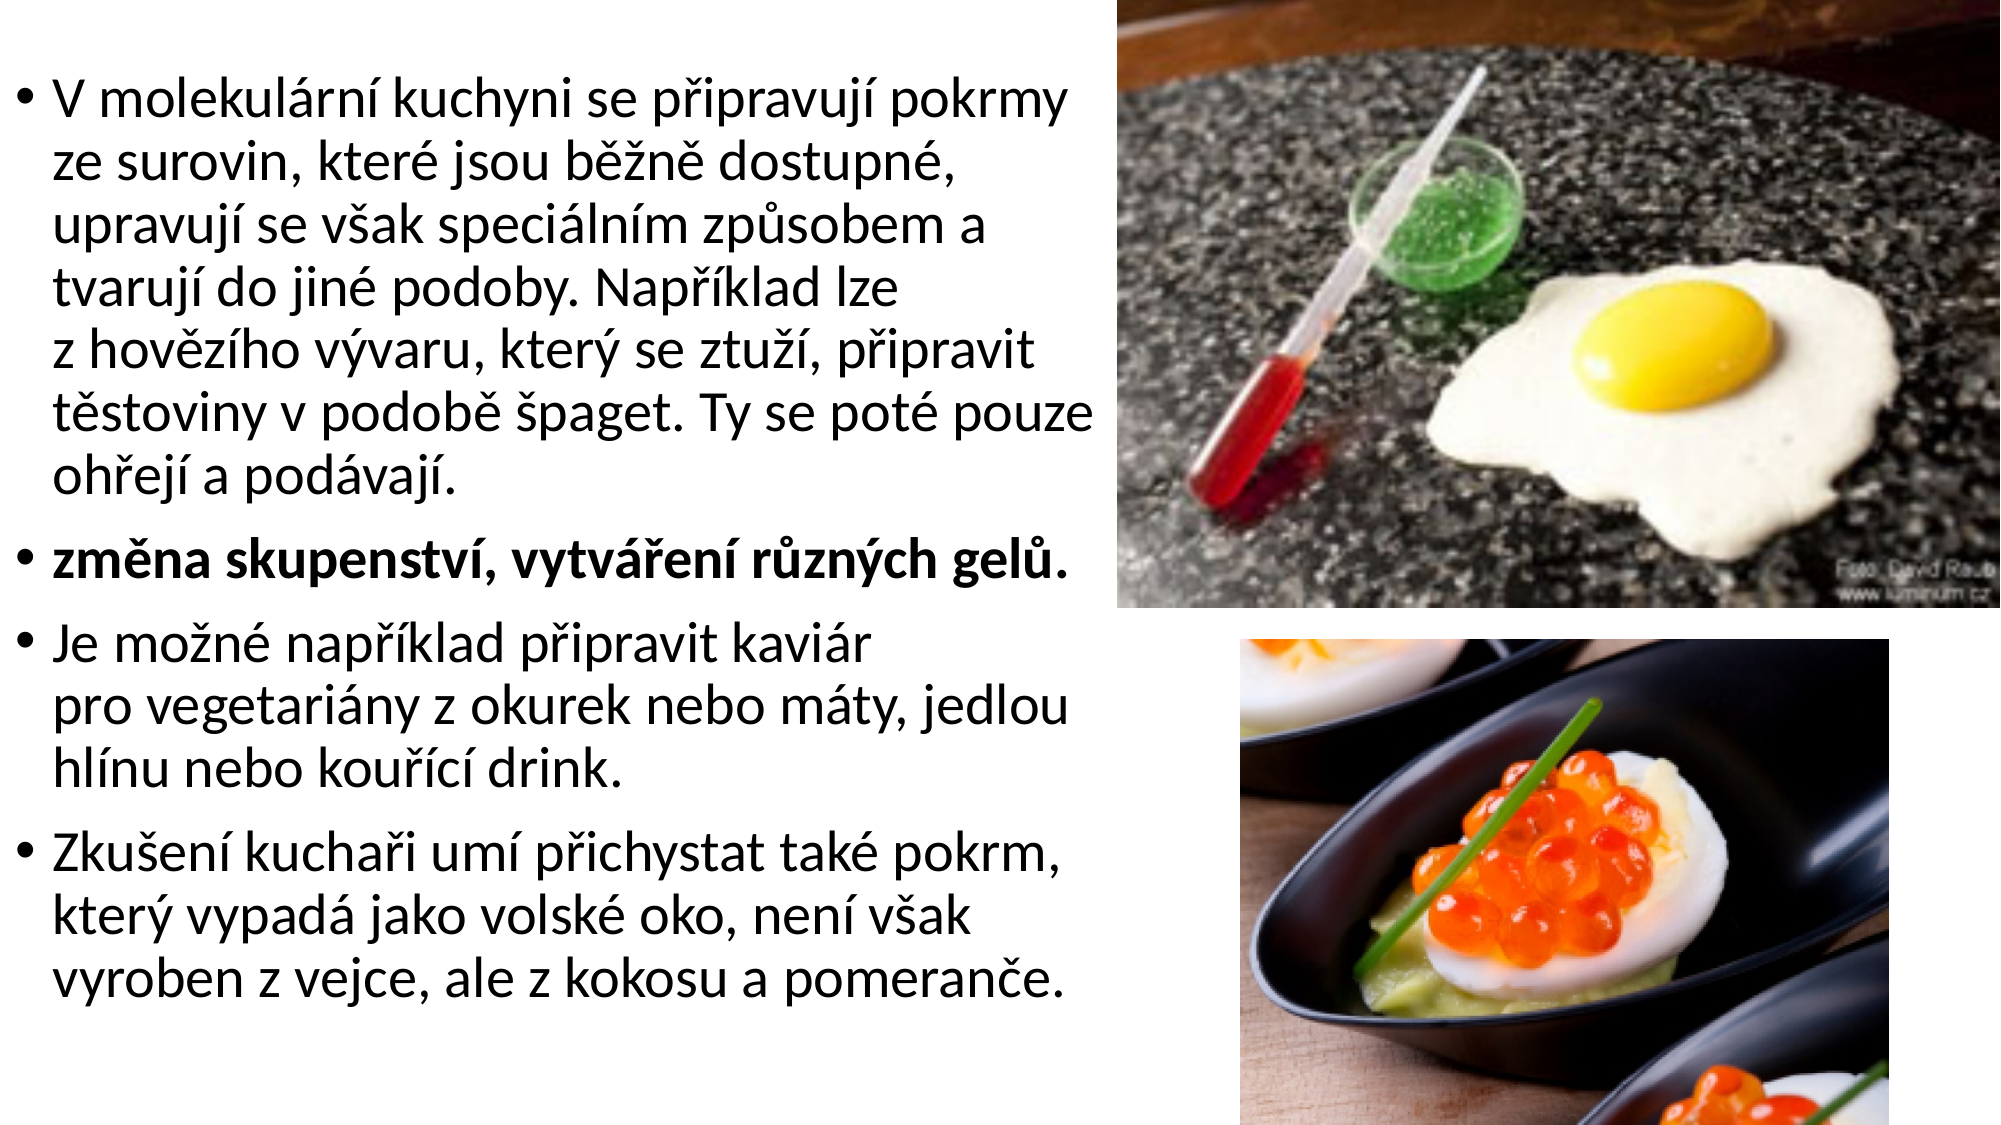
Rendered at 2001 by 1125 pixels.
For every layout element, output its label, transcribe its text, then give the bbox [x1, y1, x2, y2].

list V molekulární kuchyni se připravují pokrmy ze surovin, které jsou běžně dostupné, upravují se však speciálním způsobem a tvarují do jiné podoby. Například lze z hovězího vývaru, který se ztuží, připravit těstoviny v podobě špaget. Ty se poté pouze ohřejí a podávají. změna skupenství, vytváření různých gelů. Je možné například připravit kaviár pro vegetariány z okurek nebo máty, jedlou hlínu nebo kouřící drink. Zkušení kuchaři umí přichystat také pokrm, který vypadá jako volské oko, není však vyroben z vejce, ale z kokosu a pomeranče. [0, 59, 1118, 1125]
picture [1240, 639, 1889, 1125]
picture [1117, 0, 2000, 608]
